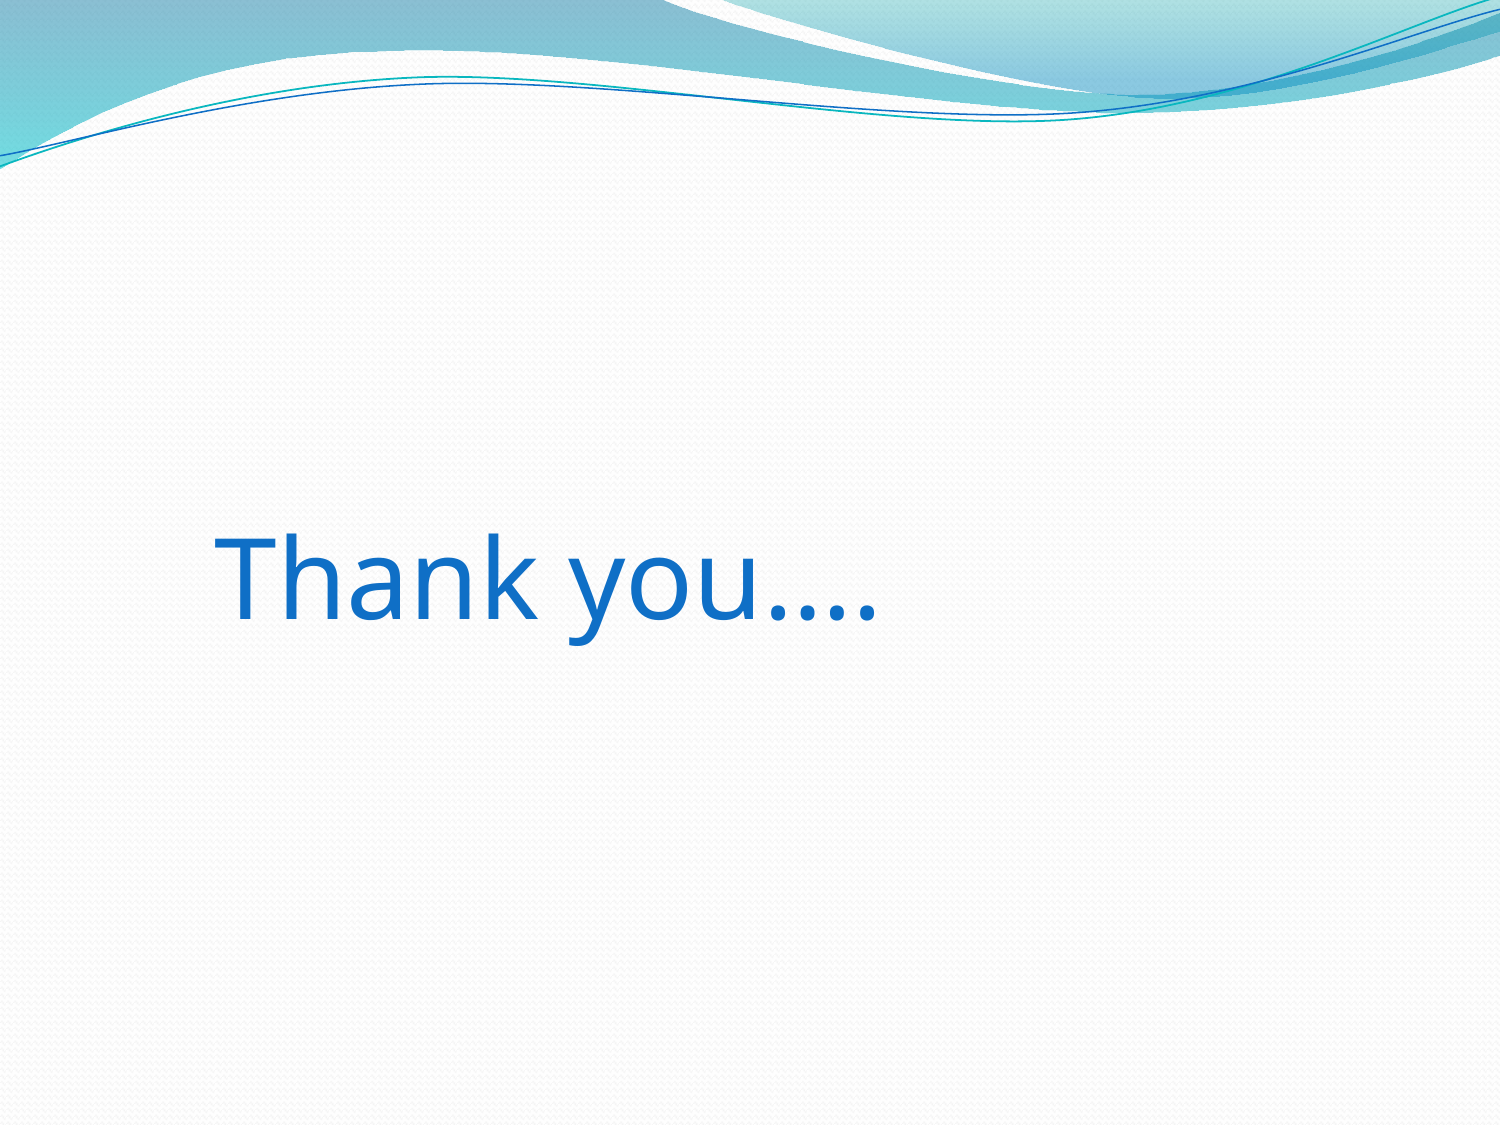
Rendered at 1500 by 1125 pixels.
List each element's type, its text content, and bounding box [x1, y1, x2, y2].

text_box Thank you…. [200, 499, 1350, 650]
